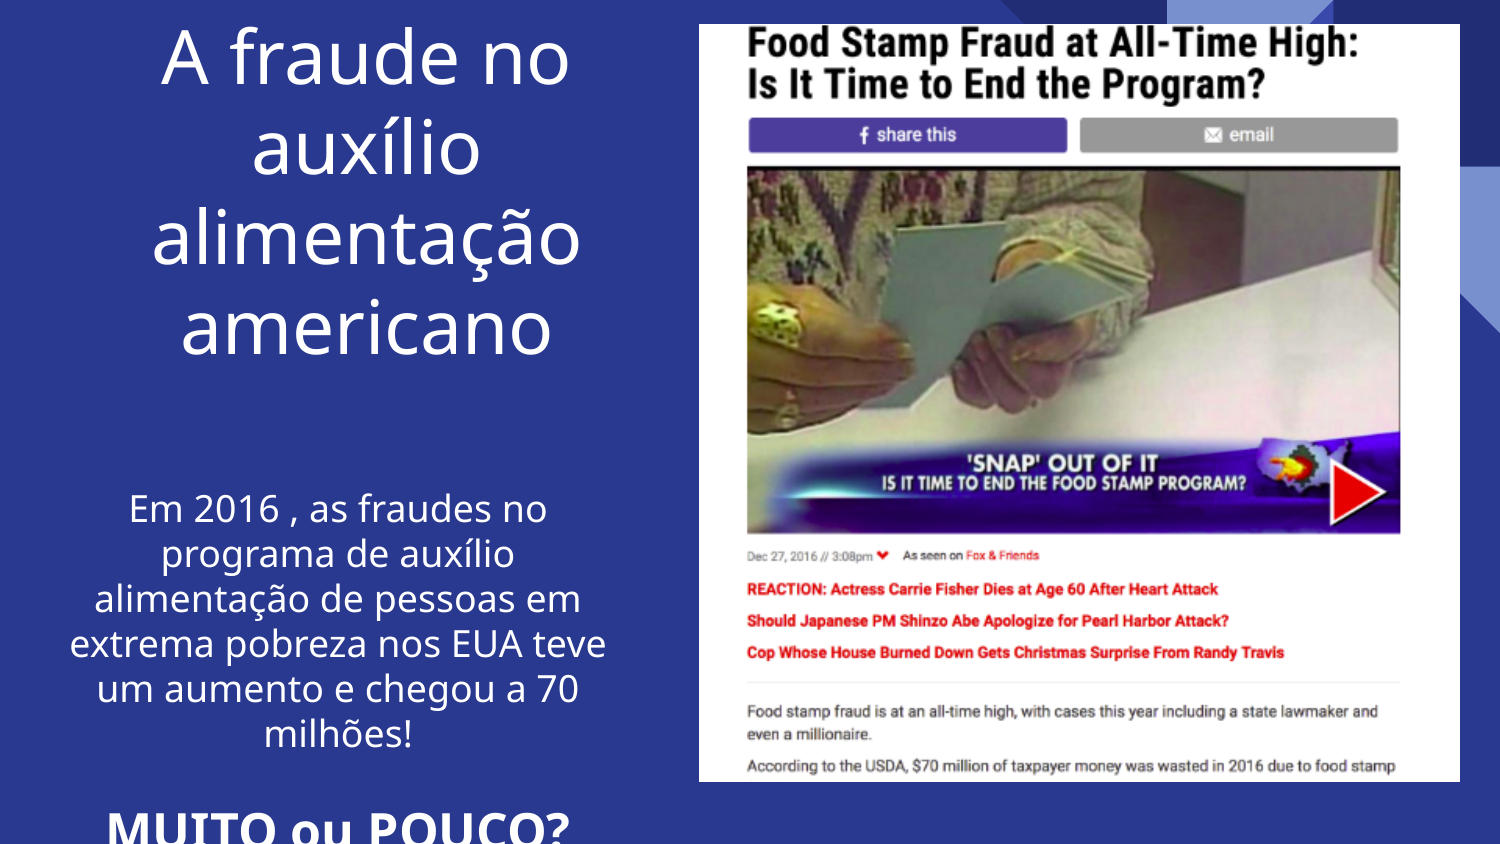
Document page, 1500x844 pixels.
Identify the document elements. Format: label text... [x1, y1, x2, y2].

text_box Em 2016 , as fraudes no programa de auxílio alimentação de pessoas em extrema pobreza nos EUA teve um aumento e chegou a 70 milhões! MUITO ou POUCO? [40, 469, 636, 808]
picture [698, 24, 1461, 782]
title A fraude no auxílio alimentação americano [60, 27, 674, 352]
